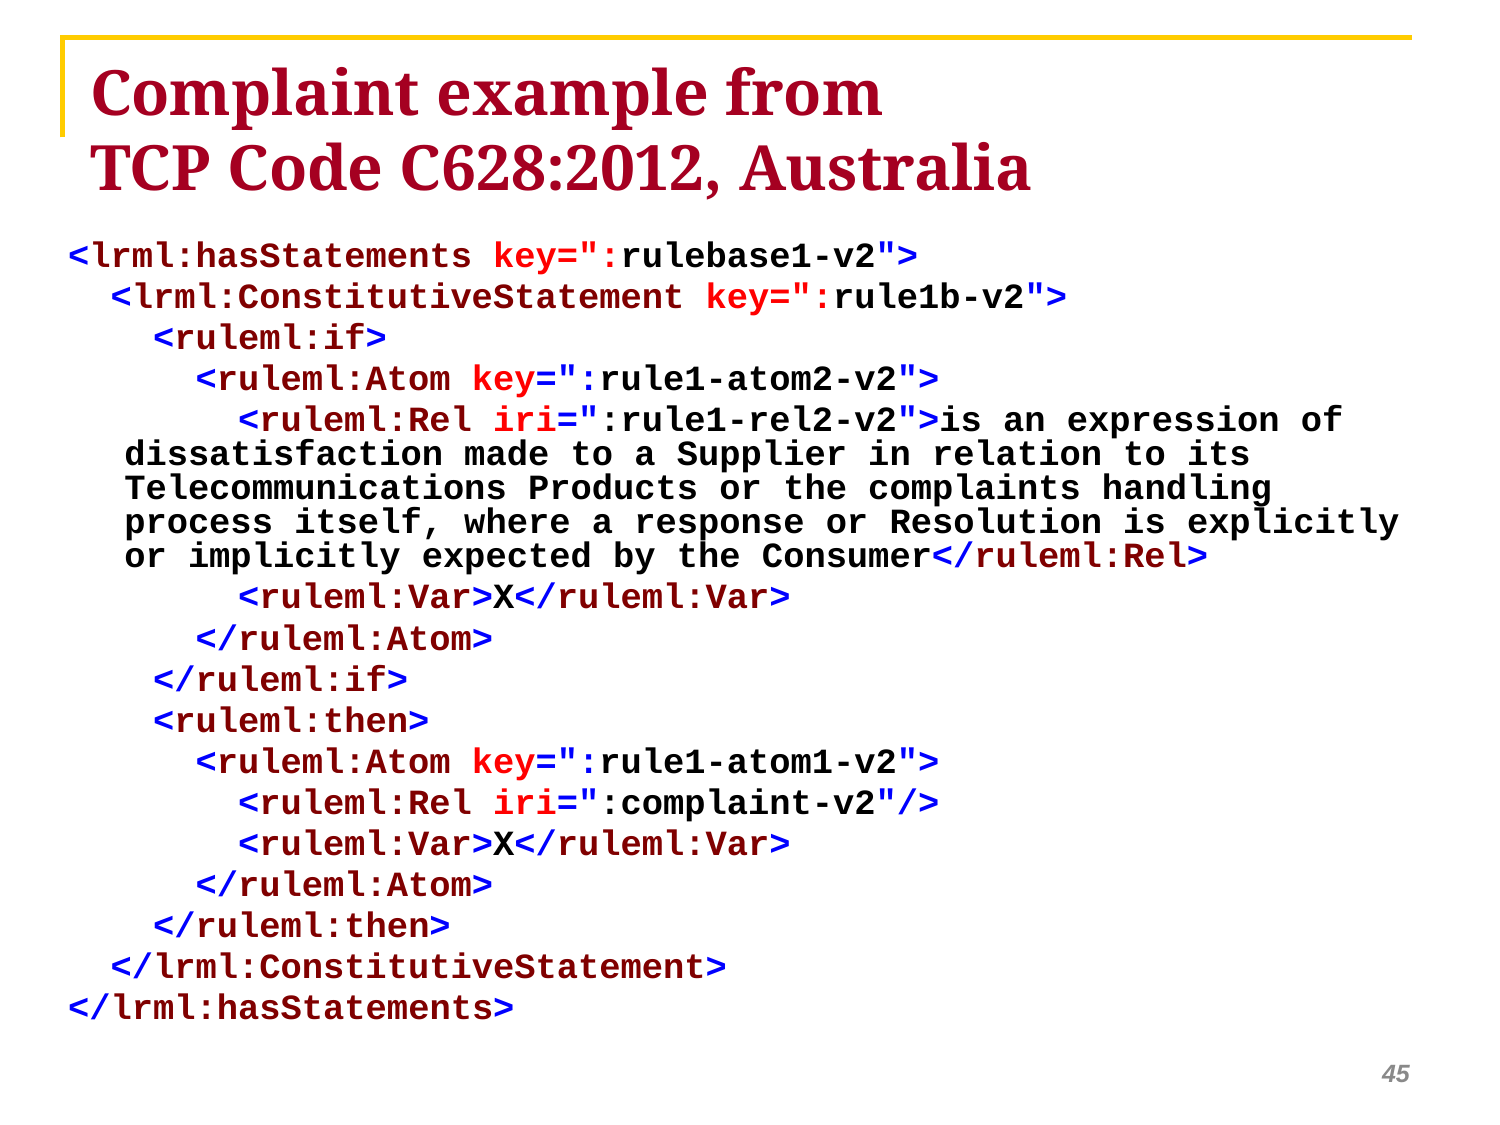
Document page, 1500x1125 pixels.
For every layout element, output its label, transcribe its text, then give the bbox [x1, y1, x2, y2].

slide_number 45 [1074, 1042, 1425, 1103]
title Complaint example from TCP Code C628:2012, Australia [75, 45, 1425, 232]
list <lrml:hasStatements key=":rulebase1-v2"> <lrml:ConstitutiveStatement key=":rule1b-v2"> <ruleml:if> <ruleml:Atom key=":rule1-atom2-v2"> <ruleml:Rel iri=":rule1-rel2-v2">is an expression of dissatisfaction made to a Supplier in relation to its Telecommunications Products or the complaints handling process itself, where a response or Resolution is explicitly or implicitly expected by the Consumer</ruleml:Rel> <ruleml:Var>X</ruleml:Var> </ruleml:Atom> </ruleml:if> <ruleml:then> <ruleml:Atom key=":rule1-atom1-v2"> <ruleml:Rel iri=":complaint-v2"/> <ruleml:Var>X</ruleml:Var> </ruleml:Atom> </ruleml:then> </lrml:ConstitutiveStatement> </lrml:hasStatements> [53, 232, 1436, 1125]
